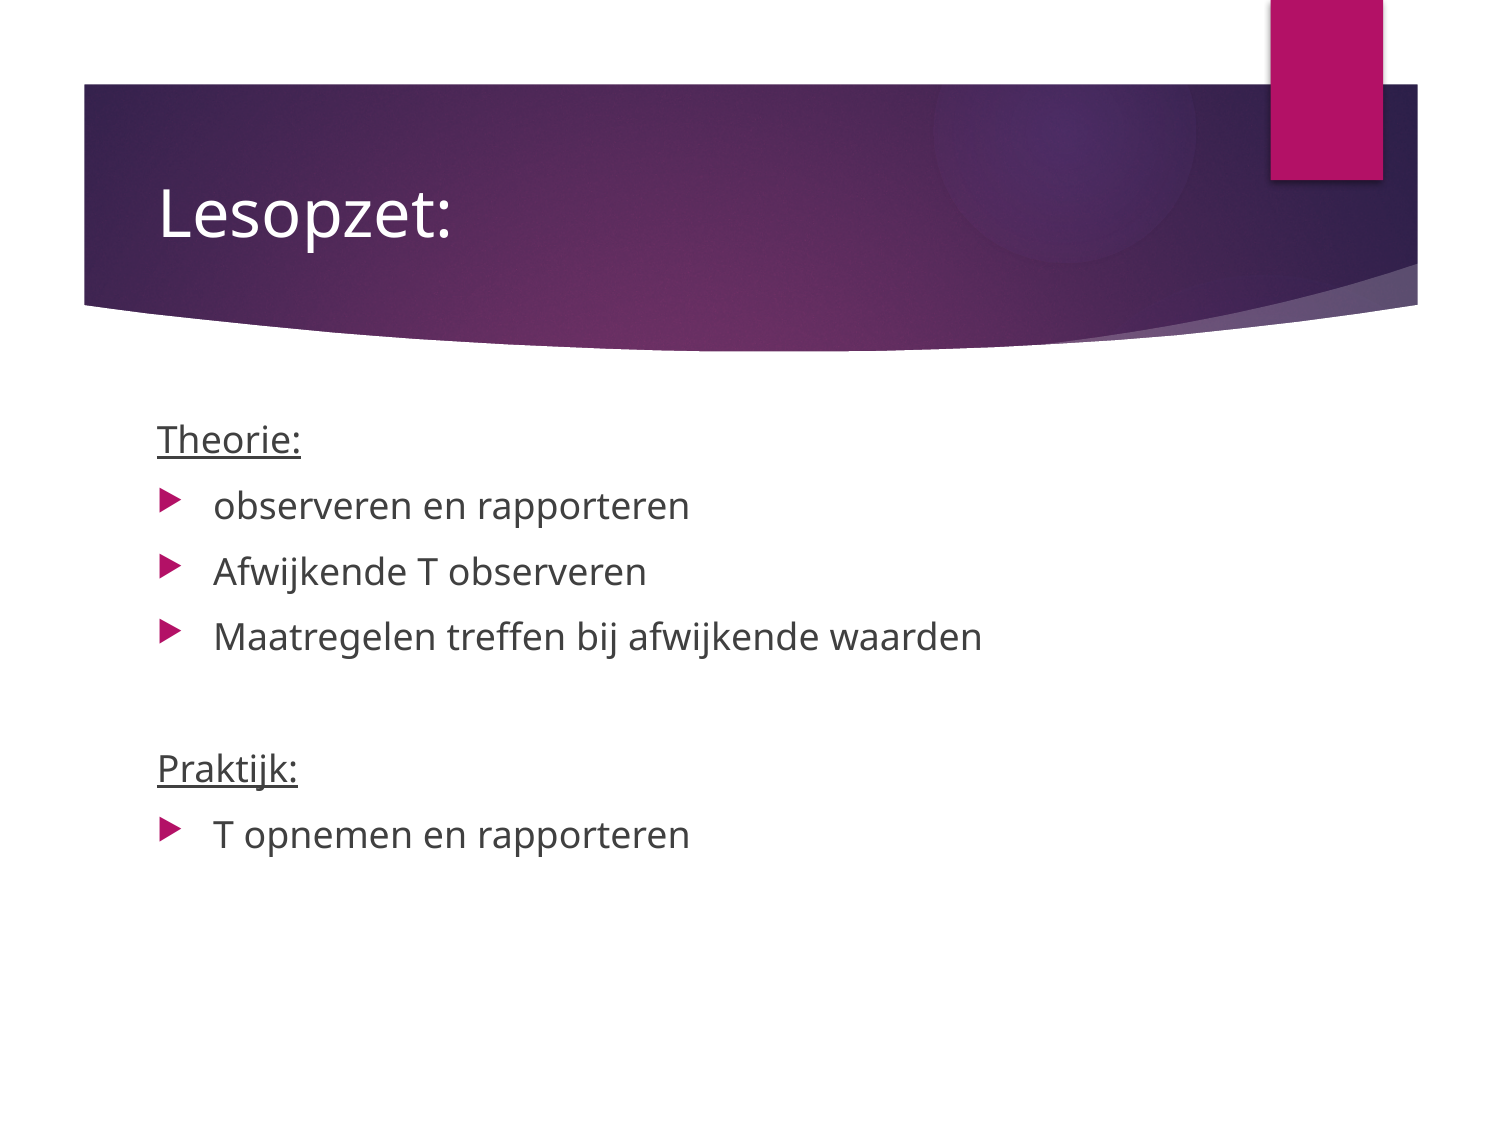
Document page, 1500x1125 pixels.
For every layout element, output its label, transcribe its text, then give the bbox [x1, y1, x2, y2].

list Theorie: observeren en rapporteren Afwijkende T observeren Maatregelen treffen bij afwijkende waarden Praktijk: T opnemen en rapporteren [141, 408, 1183, 988]
title Lesopzet: [142, 152, 1183, 269]
